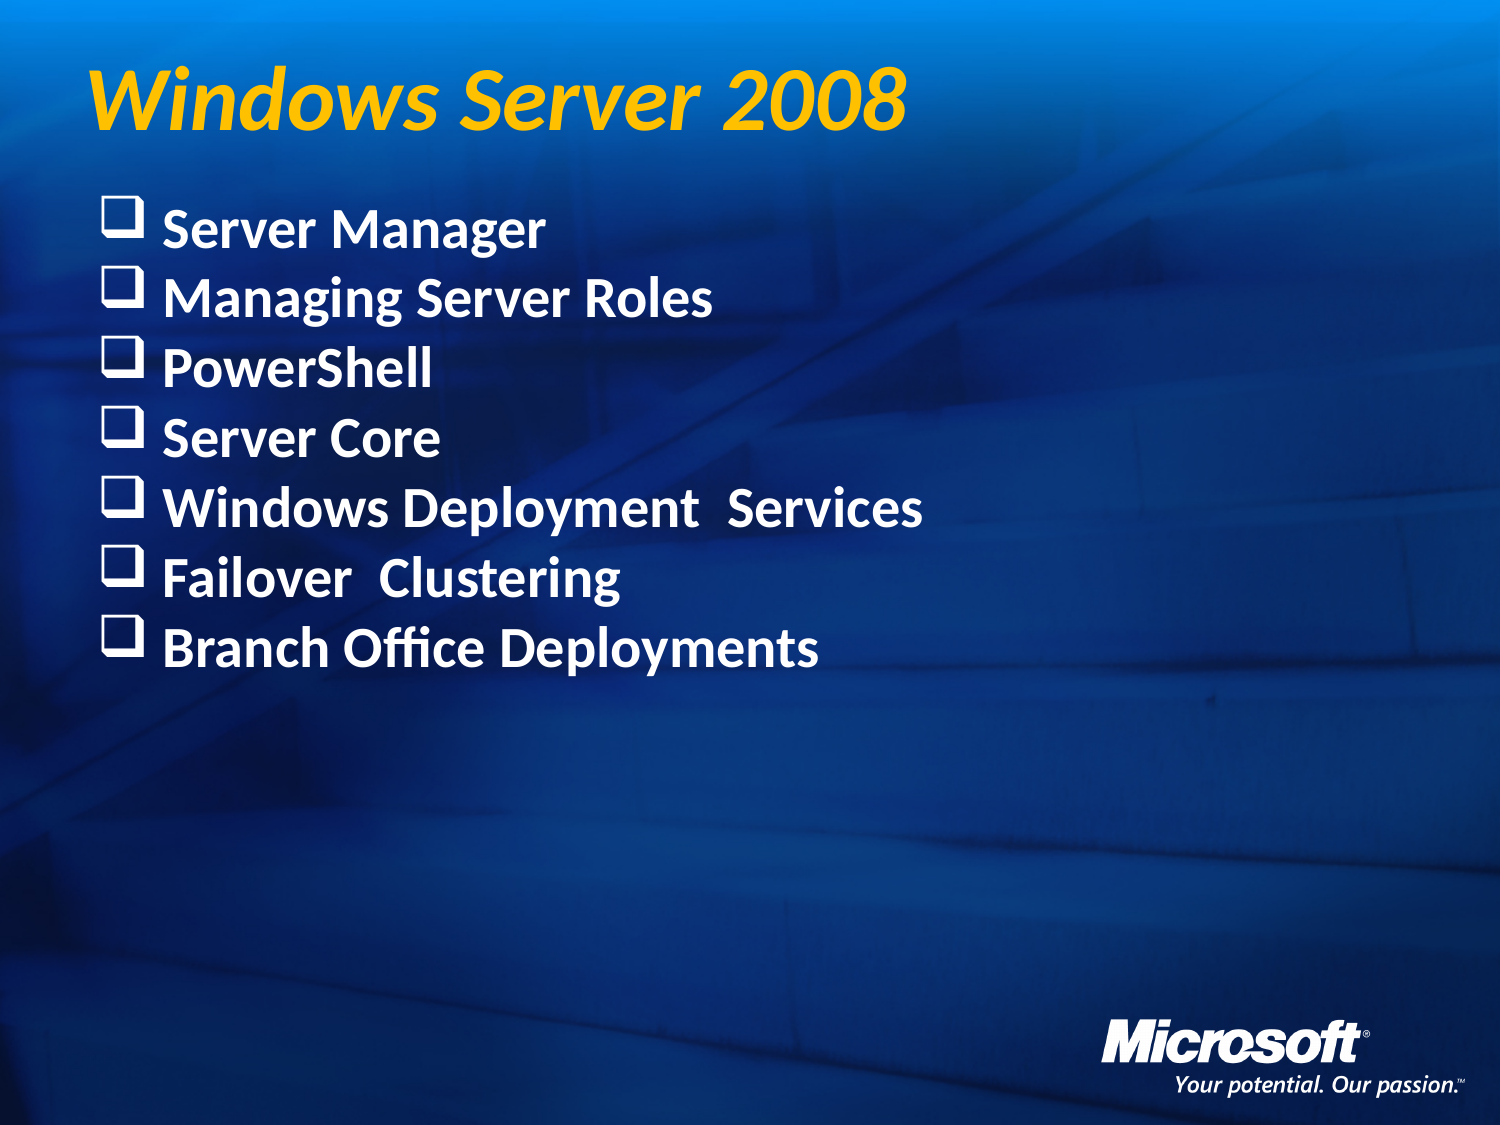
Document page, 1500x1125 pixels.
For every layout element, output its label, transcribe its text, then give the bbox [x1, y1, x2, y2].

text_box Windows Server 2008 [0, 0, 1500, 188]
picture [0, 188, 1500, 1125]
text_box Server Manager Managing Server Roles PowerShell Server Core Windows Deployment Services Failover Clustering Branch Office Deployments [81, 234, 985, 844]
